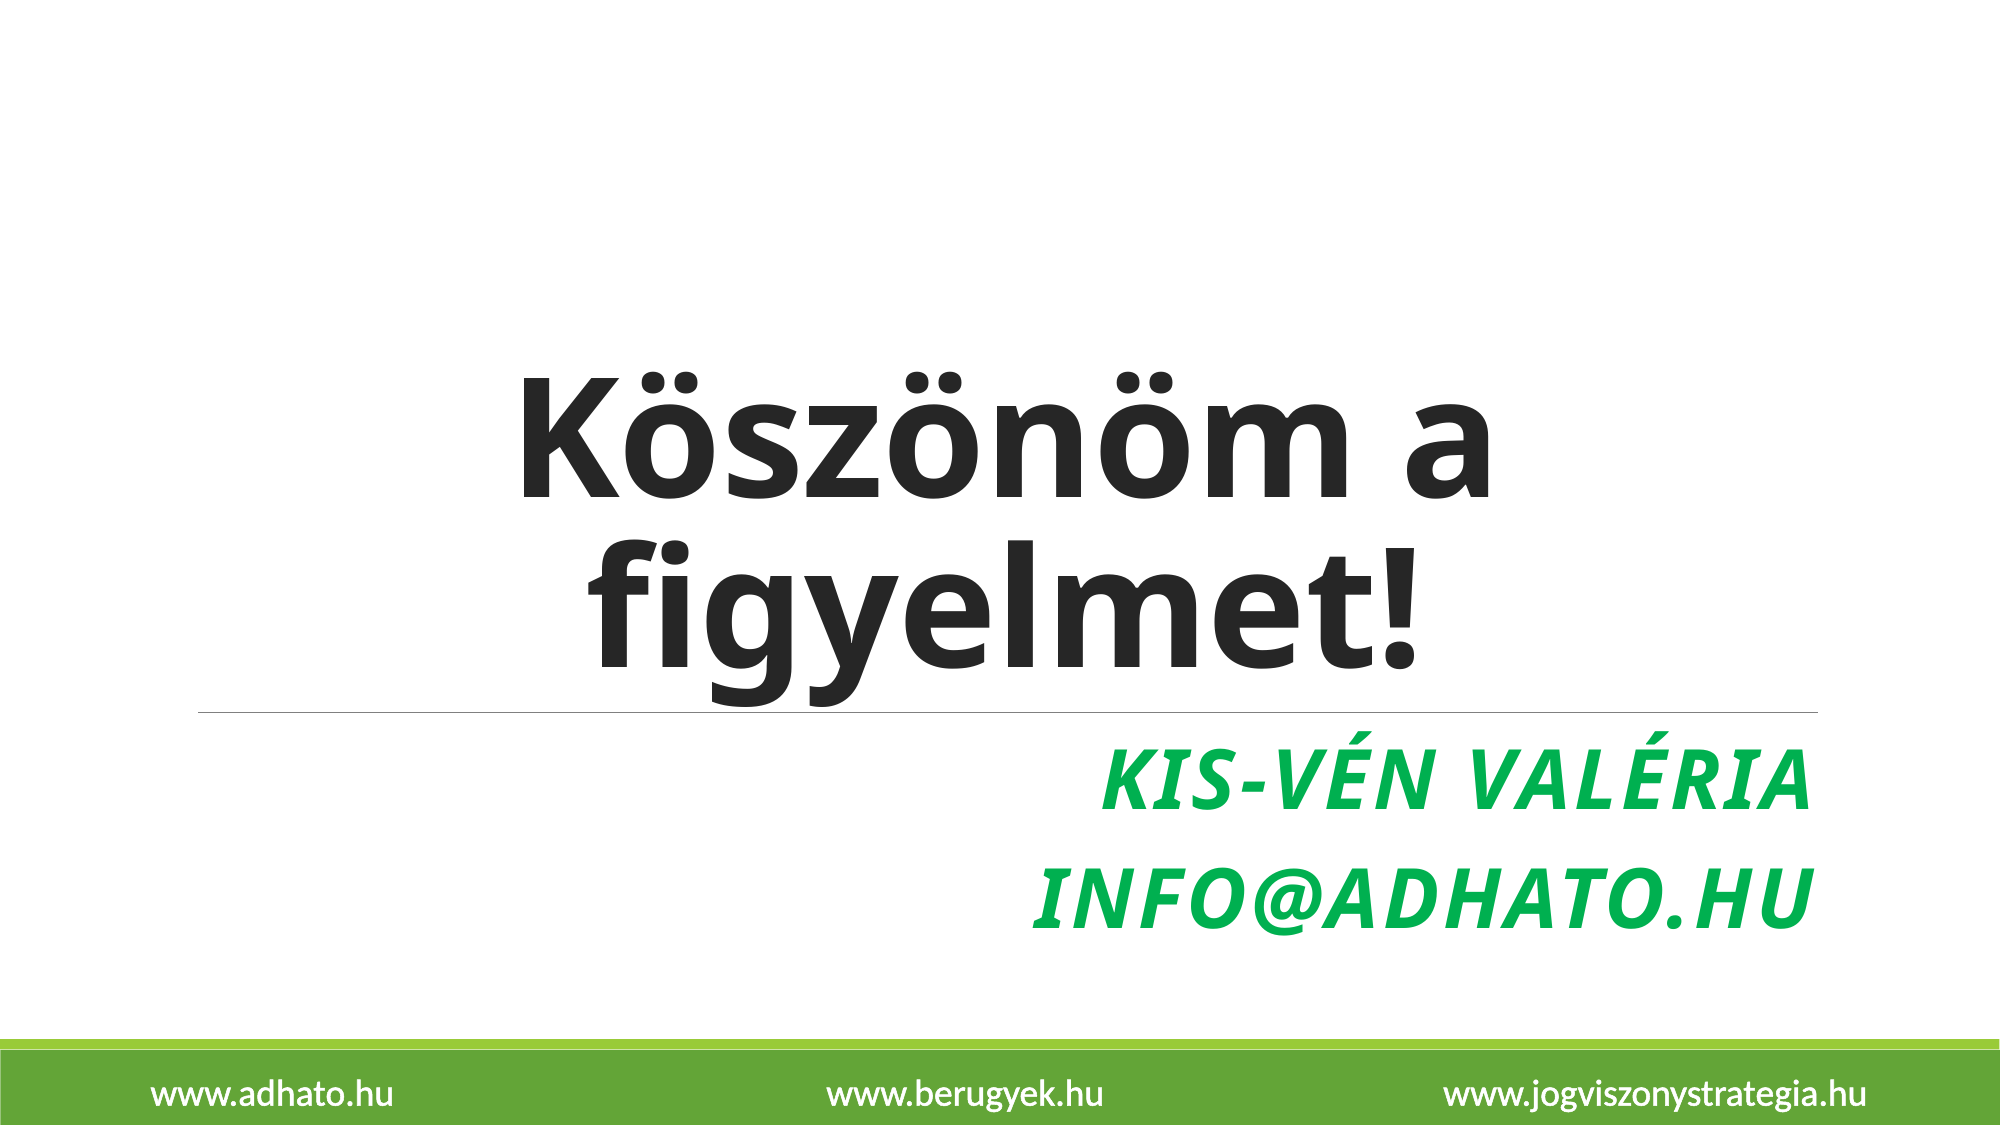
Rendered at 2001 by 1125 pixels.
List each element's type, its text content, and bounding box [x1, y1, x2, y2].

text_box www.adhato.hu www.berugyek.hu www.jogviszonystrategia.hu [74, 1055, 1956, 1125]
list Kis-vén valéria info@adhato.hu [180, 730, 1830, 1015]
title Köszönöm a figyelmet! [180, 124, 1830, 710]
